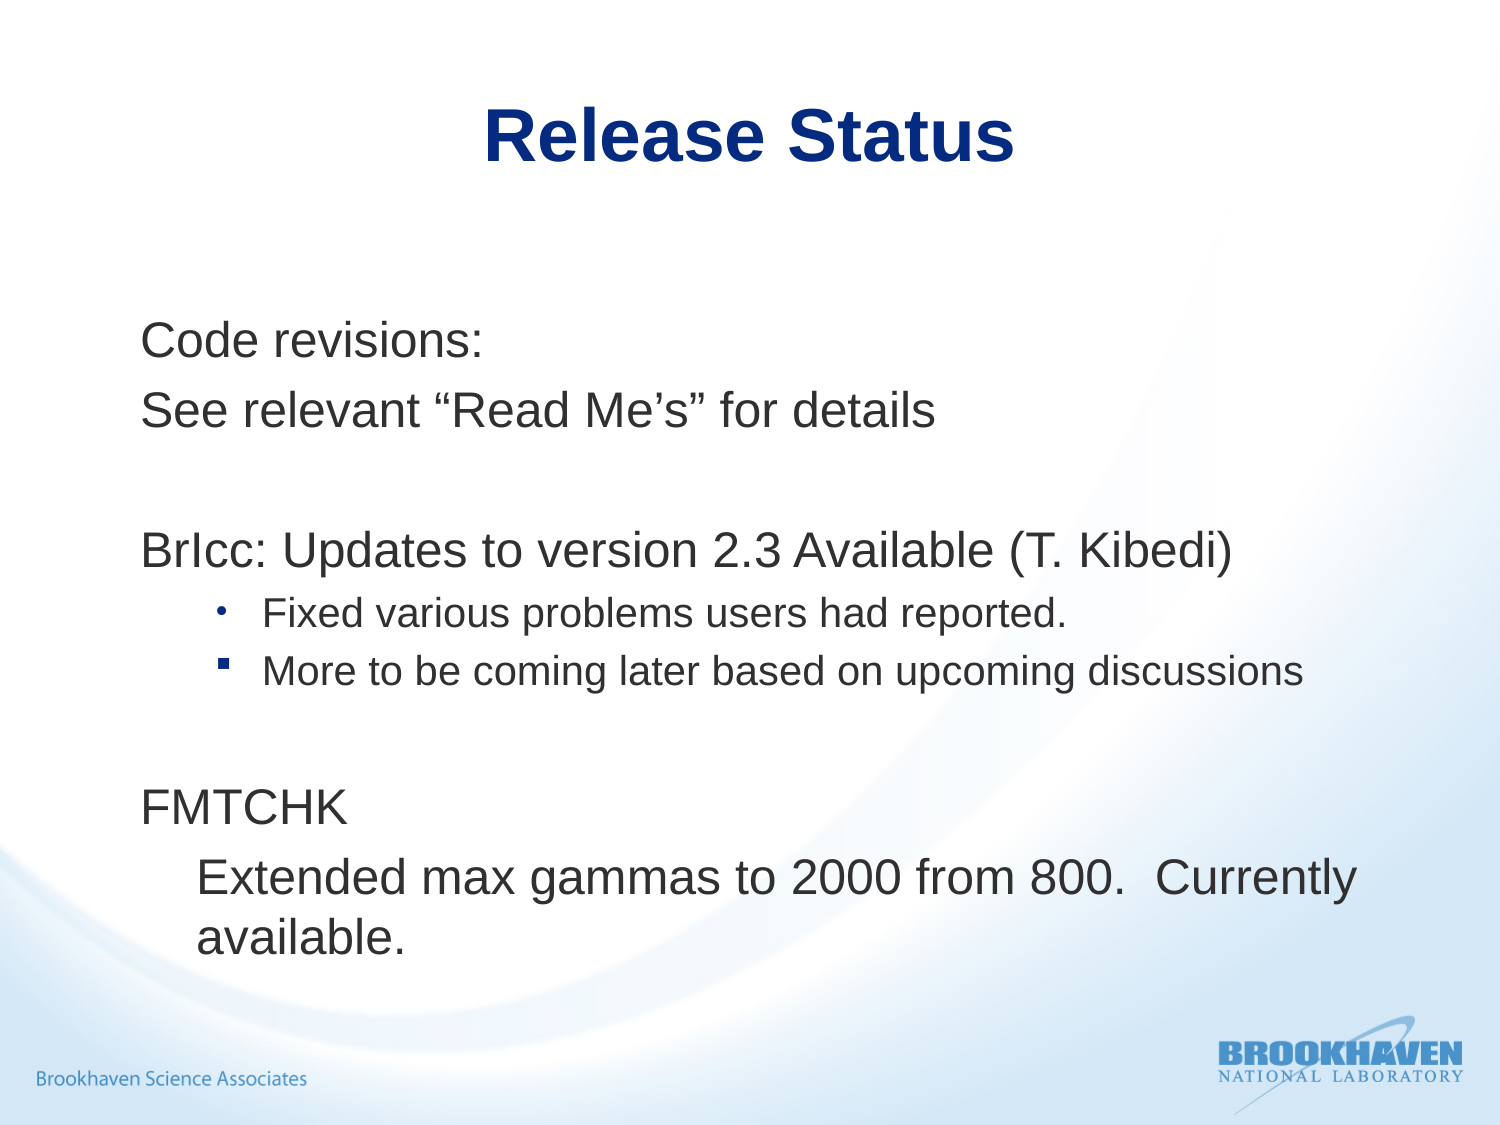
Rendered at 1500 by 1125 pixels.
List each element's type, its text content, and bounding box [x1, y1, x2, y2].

picture [0, 0, 1500, 1125]
list Code revisions: See relevant “Read Me’s” for details BrIcc: Updates to version 2.3 Available (T. Kibedi) Fixed various problems users had reported. More to be coming later based on upcoming discussions FMTCHK Extended max gammas to 2000 from 800. Currently available. [124, 299, 1376, 1001]
title Release Status [62, 49, 1438, 230]
